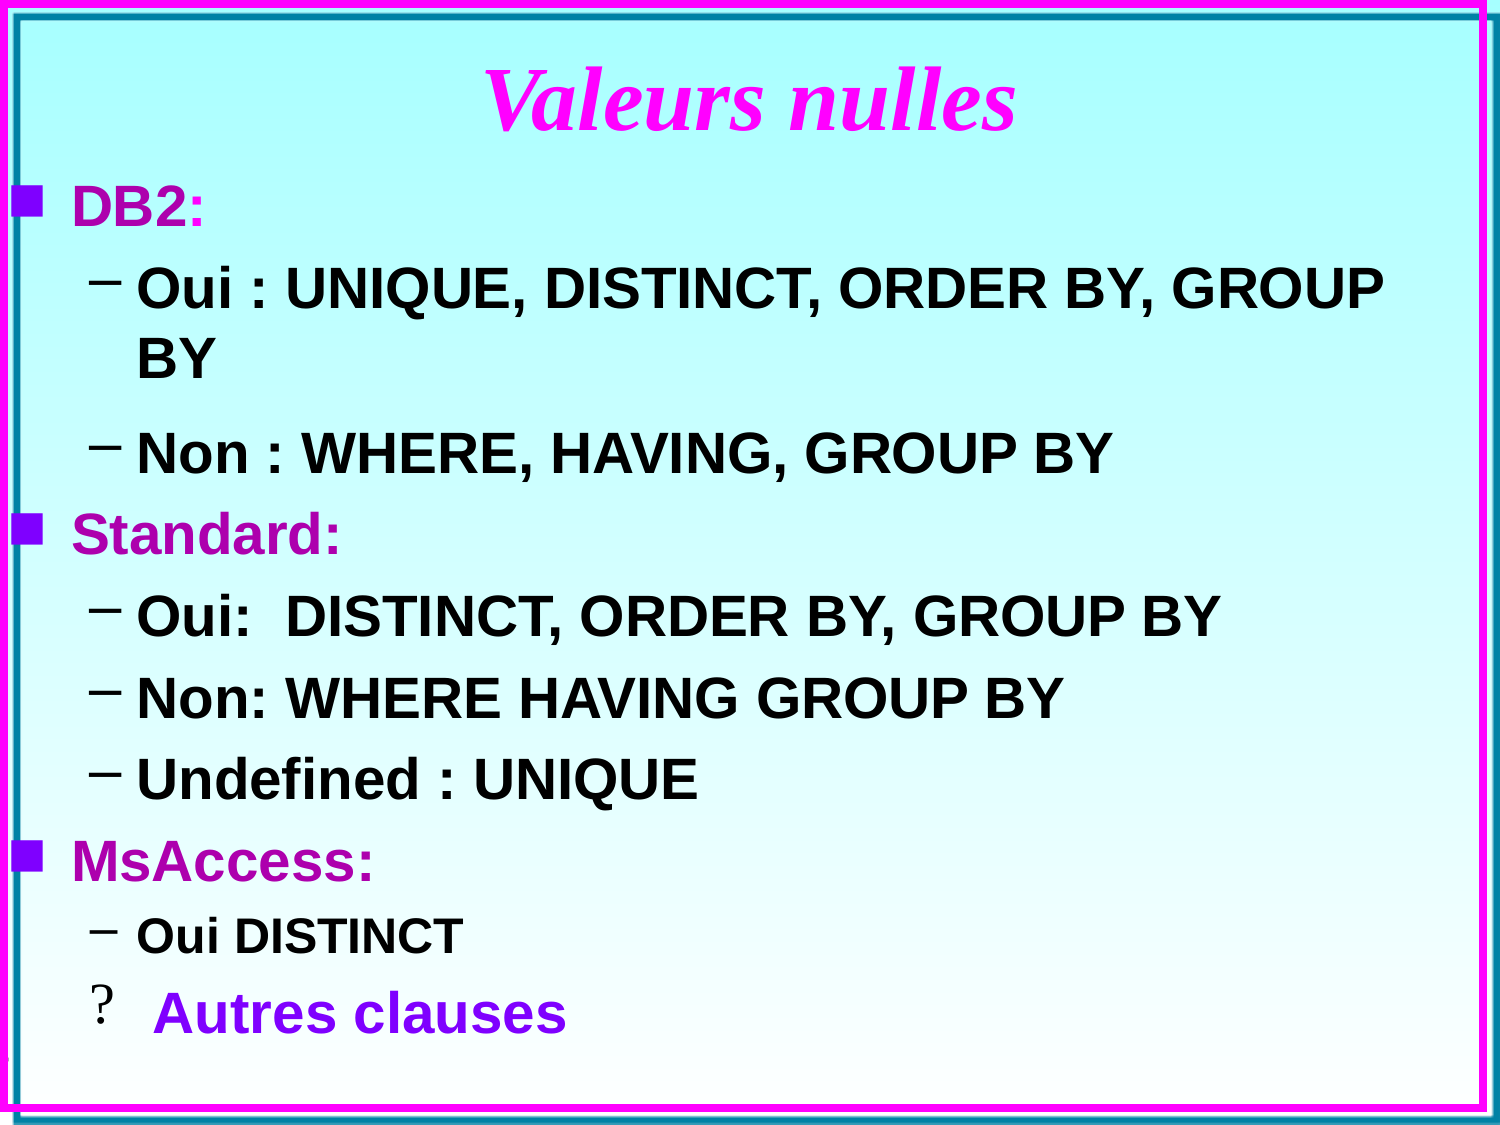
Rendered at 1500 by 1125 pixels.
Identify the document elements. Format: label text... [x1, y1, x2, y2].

title Valeurs nulles [111, 0, 1388, 160]
list DB2: Oui : UNIQUE, DISTINCT, ORDER BY, GROUP BY Non : WHERE, HAVING, GROUP BY Standard: Oui: DISTINCT, ORDER BY, GROUP BY Non: WHERE HAVING GROUP BY Undefined : UNIQUE MsAccess: Oui DISTINCT Autres clauses [0, 160, 1438, 1083]
